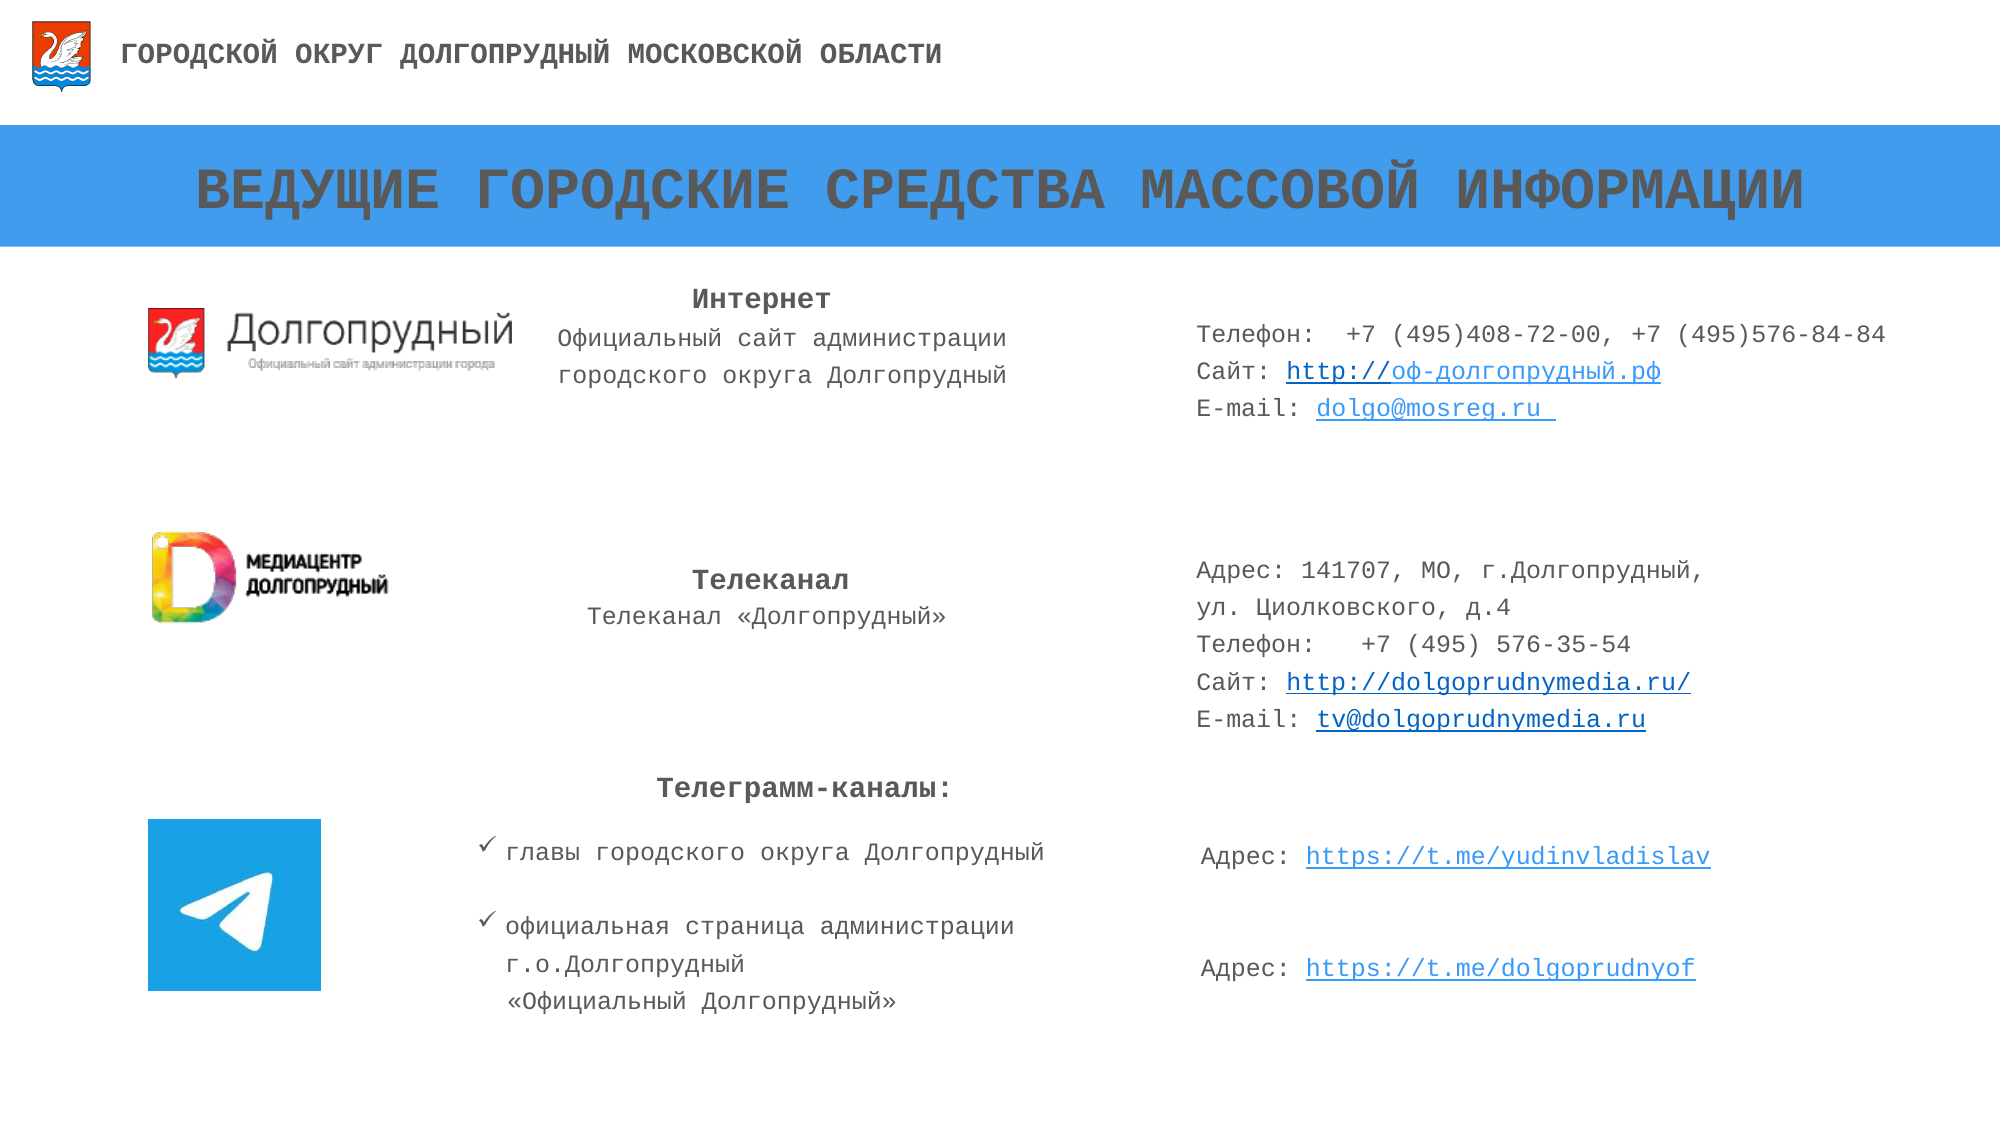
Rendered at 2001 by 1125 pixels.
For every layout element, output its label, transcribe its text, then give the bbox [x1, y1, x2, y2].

text_box Официальный сайт администрации городского округа Долгопрудный [542, 306, 1117, 396]
text_box главы городского округа Долгопрудный официальная страница администрации г.о.Долгопрудный «Официальный Долгопрудный» [462, 820, 1077, 1022]
text_box Телеграмм-каналы: [641, 751, 1018, 811]
picture [145, 528, 409, 627]
text_box Адрес: 141707, МО, г.Долгопрудный, ул. Циолковского, д.4 Телефон: +7 (495) 576-35-54 Сайт: http://dolgoprudnymedia.ru/ E-mail: tv@dolgoprudnymedia.ru [1181, 538, 1947, 740]
text_box ГОРОДСКОЙ ОКРУГ ДОЛГОПРУДНЫЙ МОСКОВСКОЙ ОБЛАСТИ [91, 27, 973, 77]
text_box [0, 229, 2000, 248]
picture [148, 308, 512, 378]
text_box Телеканал [677, 544, 932, 584]
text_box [32, 21, 91, 92]
text_box Телеканал «Долгопрудный» [572, 584, 1117, 637]
text_box Телефон: +7 (495)408-72-00, +7 (495)576-84-84 Сайт: http://оф-долгопрудный.рф E-mail: dolgo@mosreg.ru [1181, 302, 1947, 430]
text_box [0, 124, 2000, 150]
text_box ВЕДУЩИЕ ГОРОДСКИЕ СРЕДСТВА МАССОВОЙ ИНФОРМАЦИИ [0, 150, 2000, 229]
picture [148, 819, 321, 991]
text_box Интернет [677, 263, 932, 306]
text_box Адрес: https://t.me/yudinvladislav Адрес: https://t.me/dolgoprudnyof [1186, 824, 1845, 1064]
